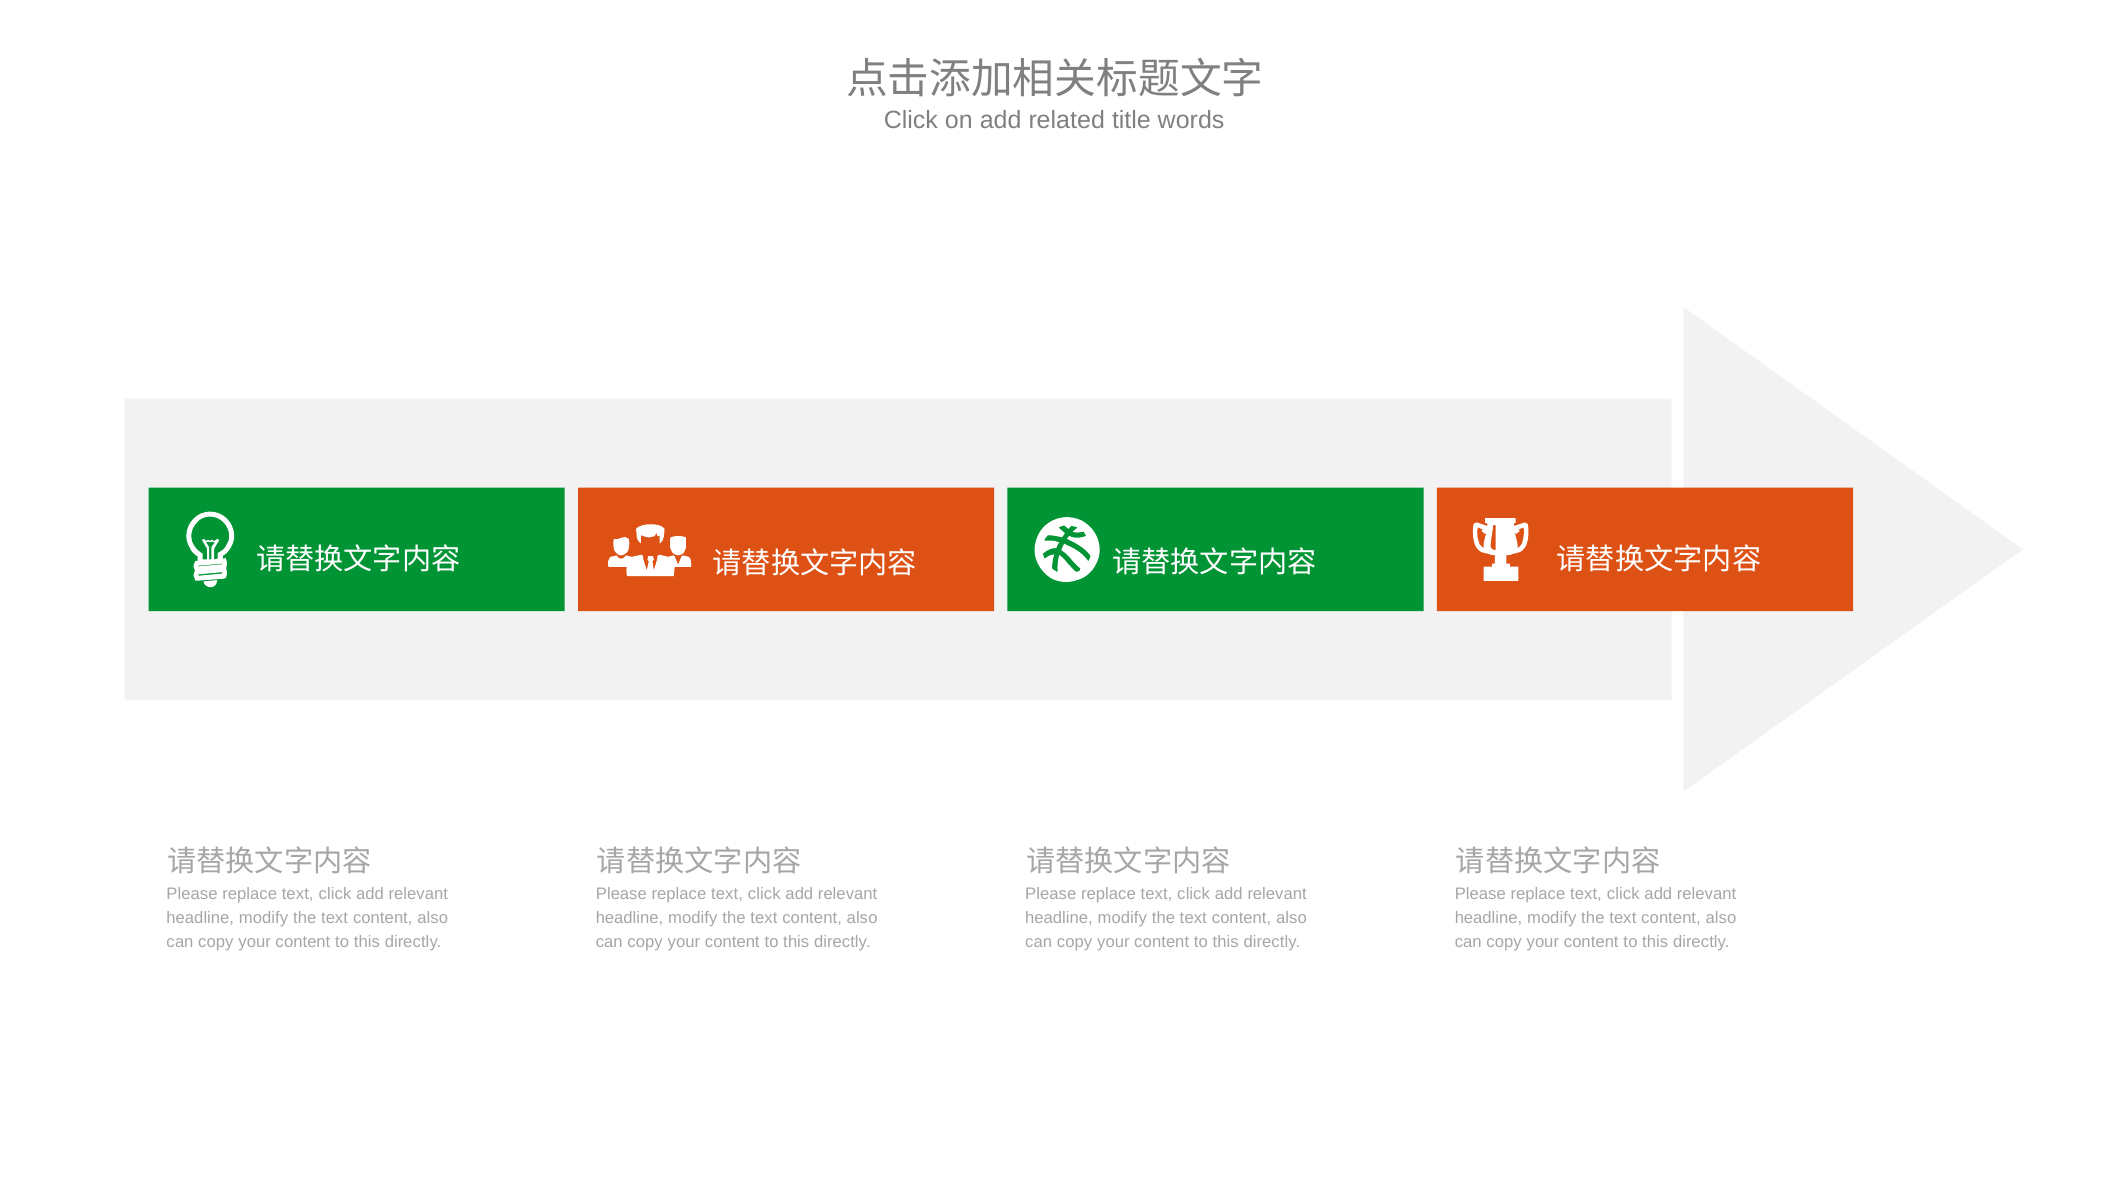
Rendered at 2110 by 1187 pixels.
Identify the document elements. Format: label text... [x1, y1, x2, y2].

text_box Please replace text, click add relevant headline, modify the text content, also can copy your content to this directly. [151, 871, 464, 959]
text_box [148, 487, 565, 612]
text_box Please replace text, click add relevant headline, modify the text content, also can copy your content to this directly. [581, 871, 893, 959]
text_box [1682, 305, 2025, 794]
text_box [124, 397, 1673, 701]
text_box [1007, 487, 1424, 612]
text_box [577, 487, 995, 612]
text_box 点击添加相关标题文字 [803, 44, 1307, 107]
text_box 请替换文字内容 [1441, 828, 1676, 885]
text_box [1436, 487, 1854, 612]
text_box 请替换文字内容 [582, 828, 817, 885]
text_box 请替换文字内容 [1011, 828, 1246, 885]
text_box Please replace text, click add relevant headline, modify the text content, also can copy your content to this directly. [1010, 871, 1323, 959]
text_box Please replace text, click add relevant headline, modify the text content, also can copy your content to this directly. [1440, 871, 1752, 959]
text_box Click on add related title words [864, 95, 1246, 158]
text_box 请替换文字内容 [152, 828, 388, 885]
